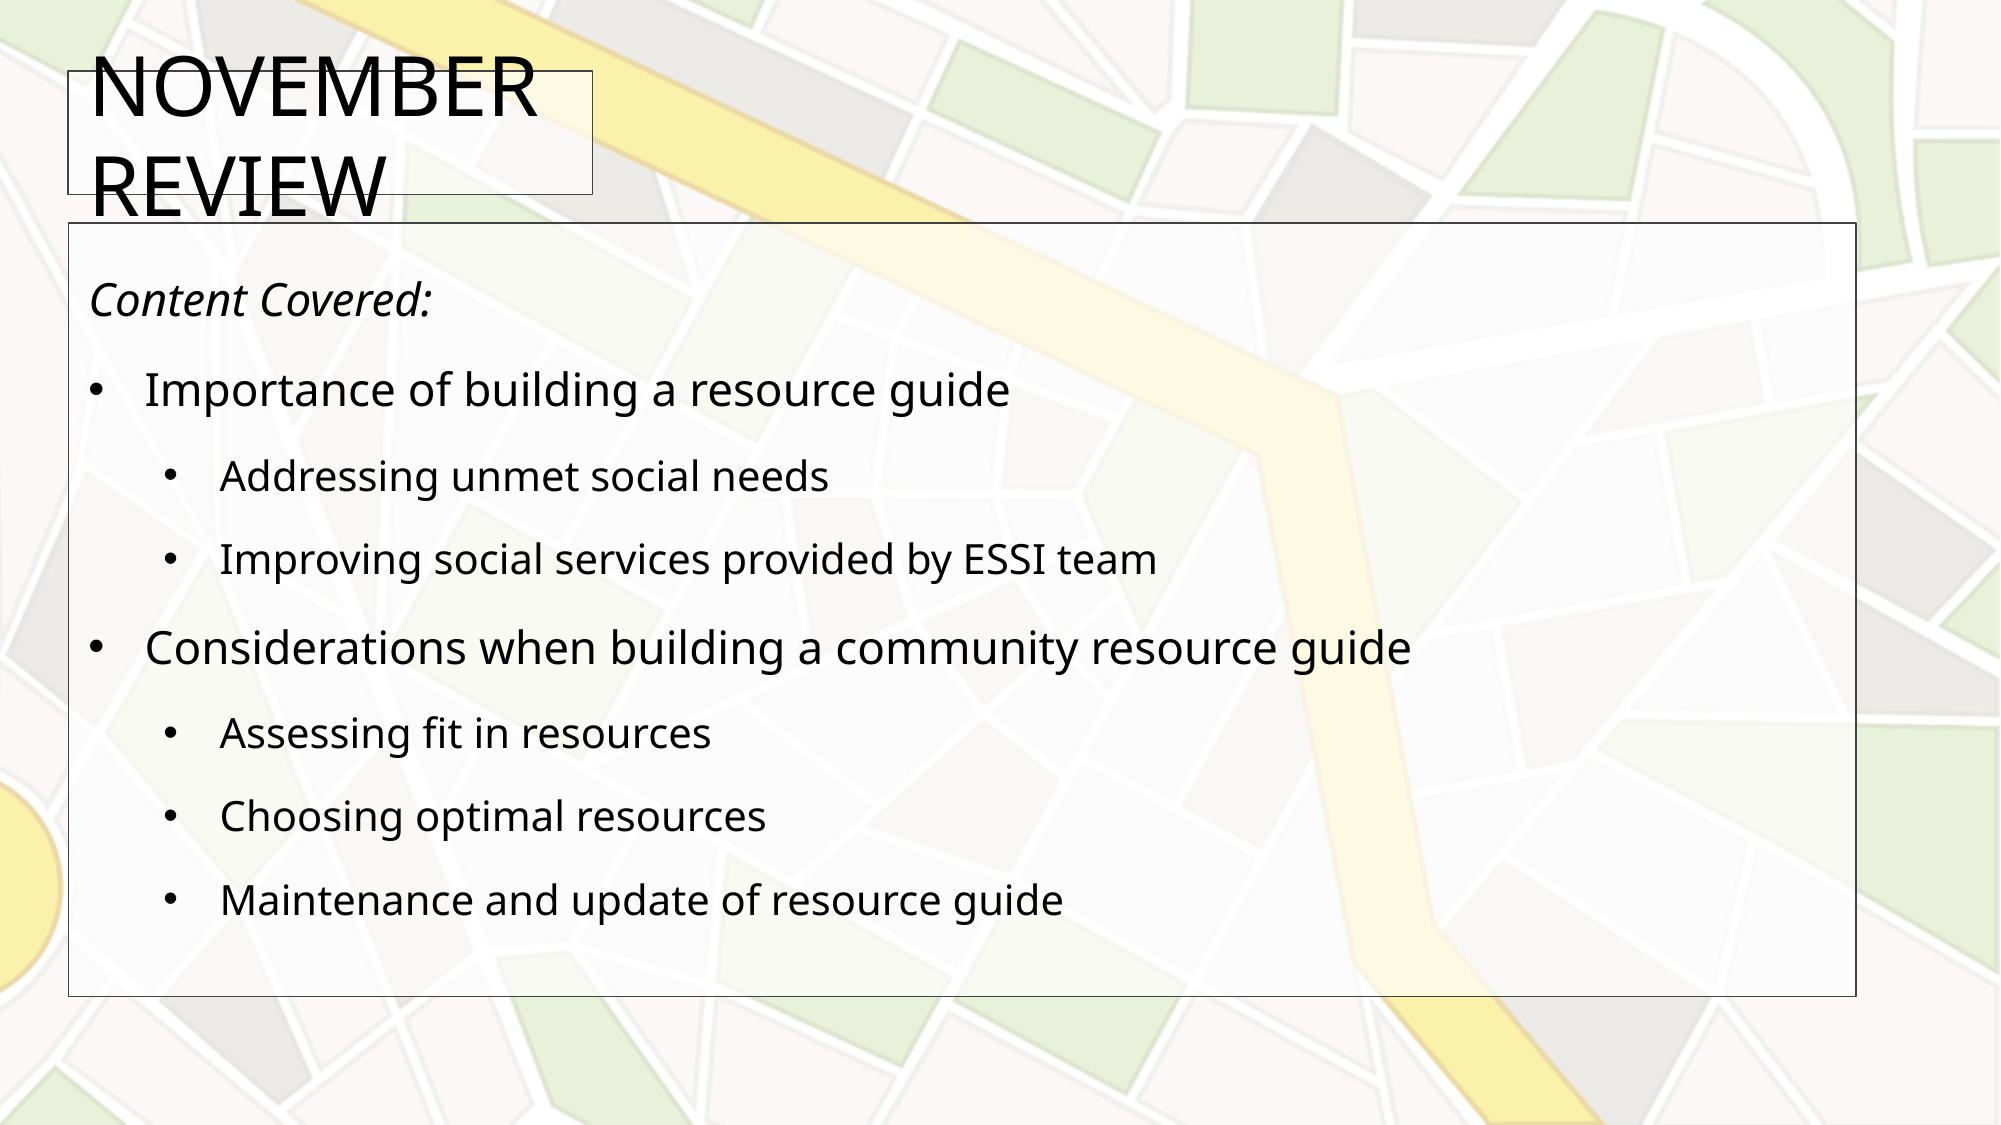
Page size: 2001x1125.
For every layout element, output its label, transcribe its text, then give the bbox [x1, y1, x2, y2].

subtitle Content Covered: Importance of building a resource guide Addressing unmet social needs Improving social services provided by ESSI team Considerations when building a community resource guide Assessing fit in resources Choosing optimal resources Maintenance and update of resource guide [68, 222, 1857, 997]
title NOVEMBER REVIEW [67, 70, 593, 195]
